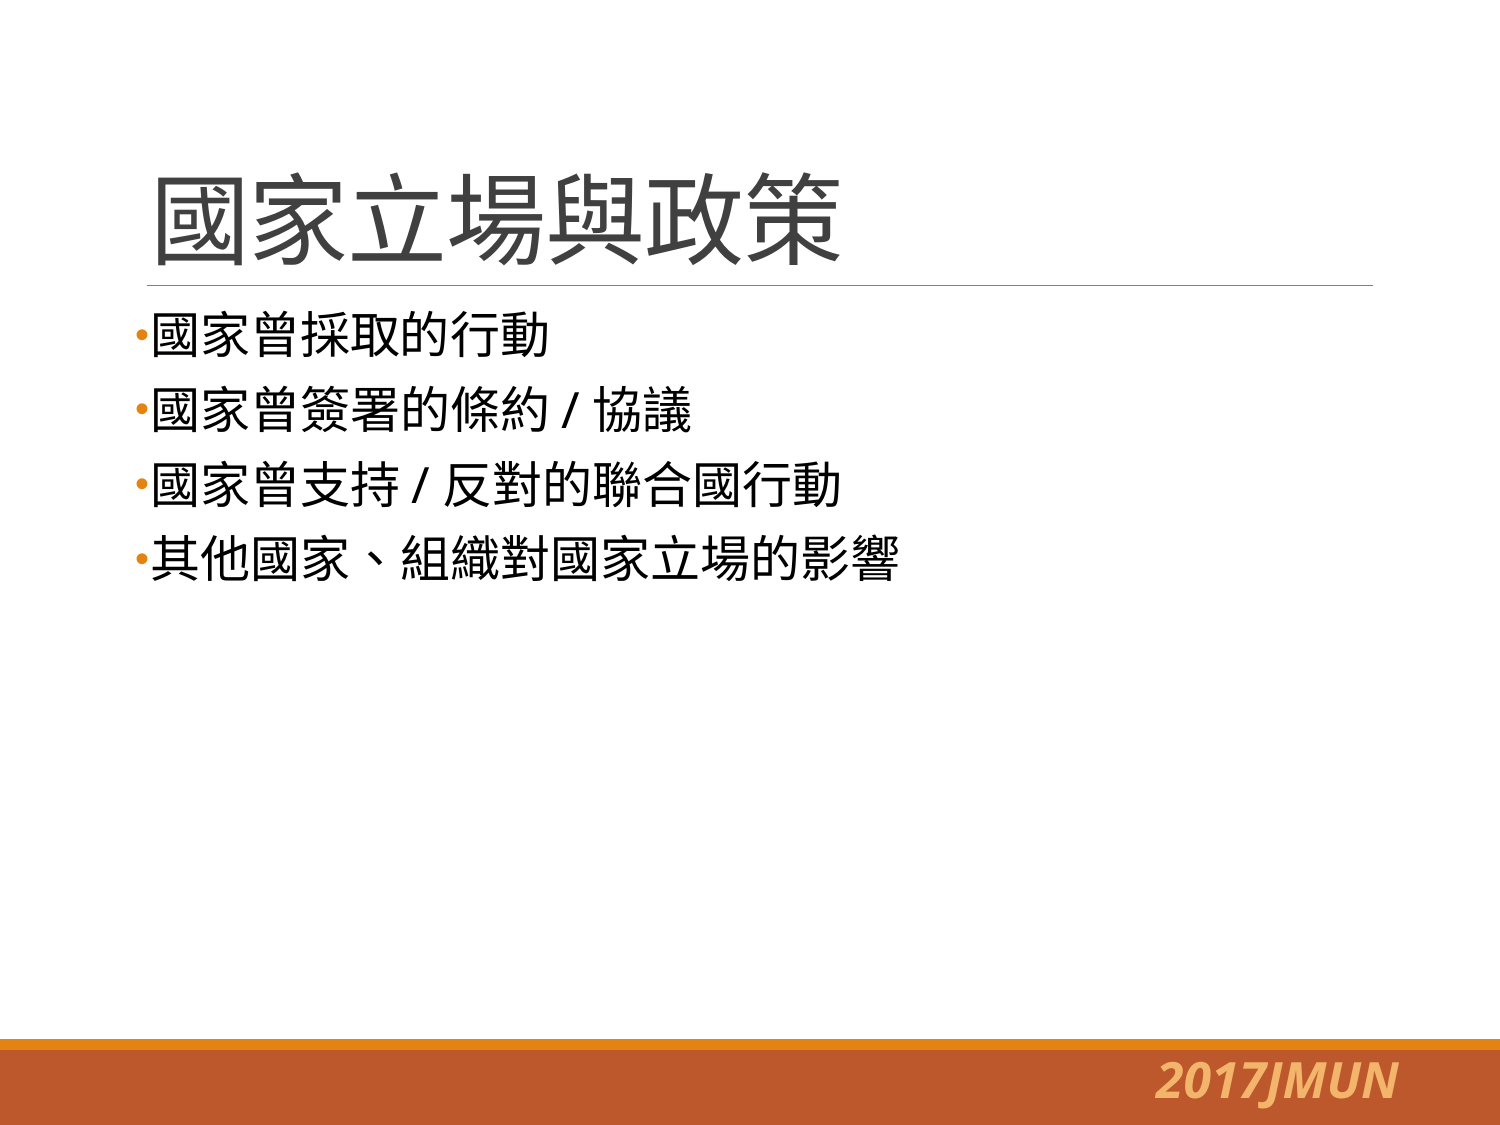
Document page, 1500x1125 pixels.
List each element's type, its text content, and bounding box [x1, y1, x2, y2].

list 國家曾採取的行動 國家曾簽署的條約/協議 國家曾支持/反對的聯合國行動 其他國家、組織對國家立場的影響 [135, 302, 1373, 1019]
title 國家立場與政策 [135, 47, 1373, 285]
text_box 2017JMUN [1141, 1048, 1500, 1108]
